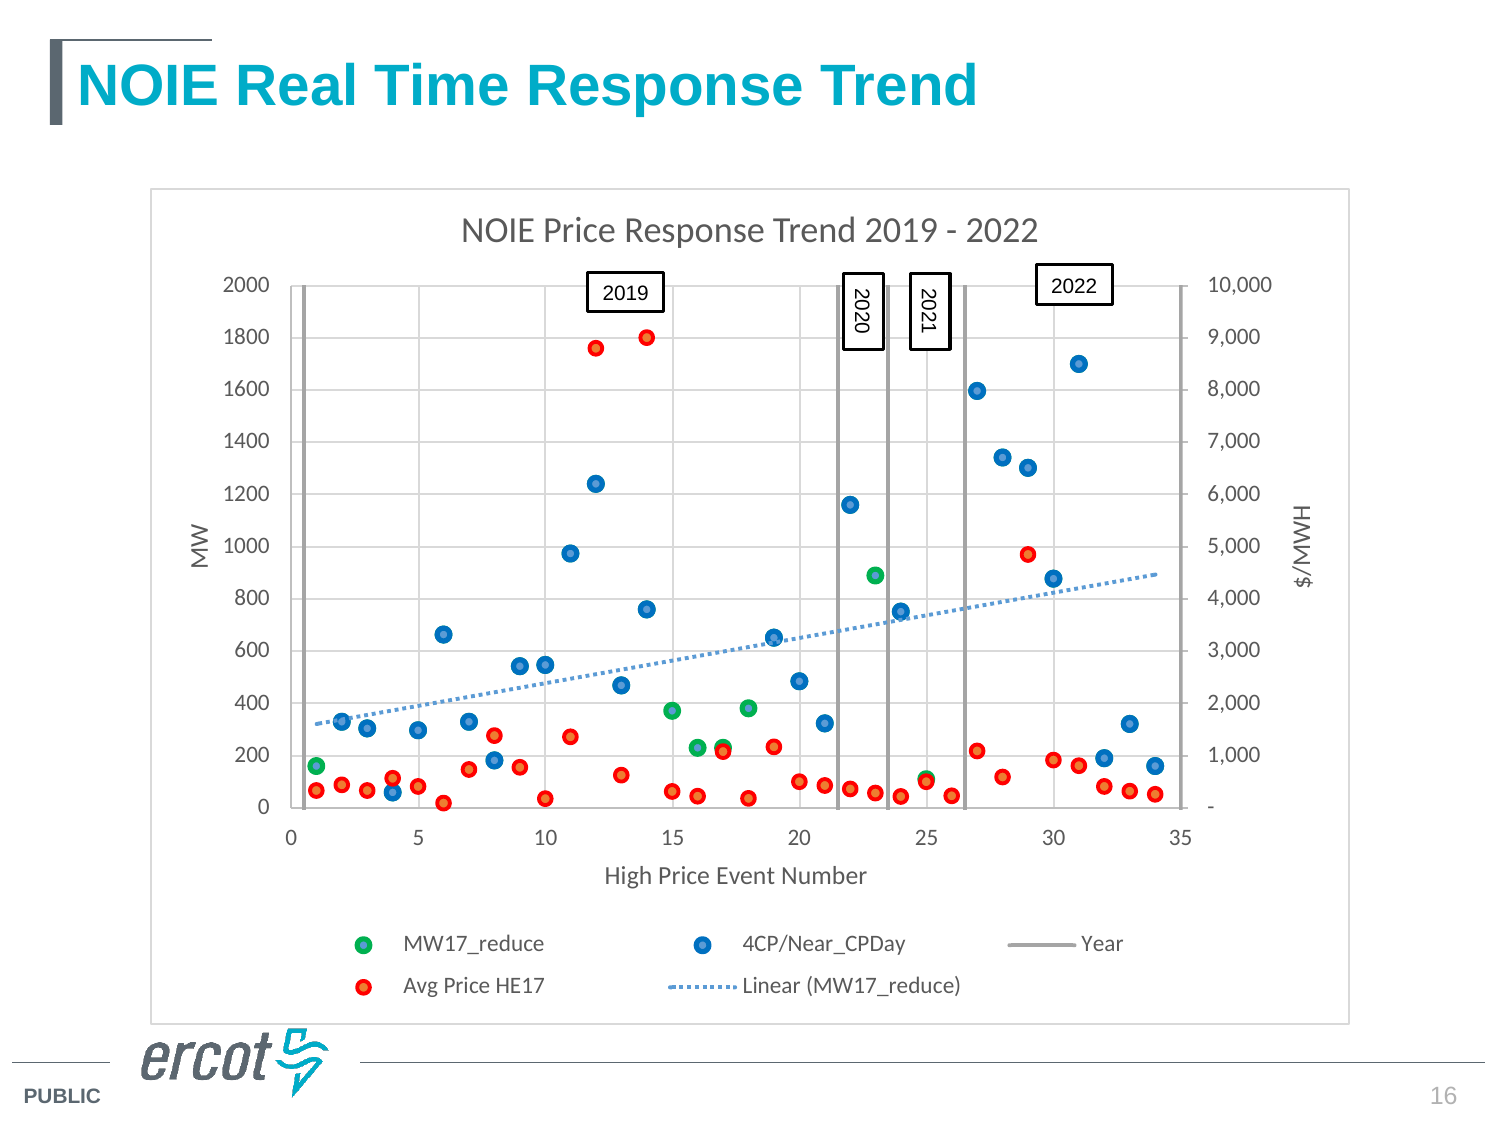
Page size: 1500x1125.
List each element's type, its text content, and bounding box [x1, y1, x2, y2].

picture [137, 187, 1351, 1100]
title NOIE Real Time Response Trend [62, 39, 1450, 125]
slide_number 16 [1400, 1076, 1488, 1113]
